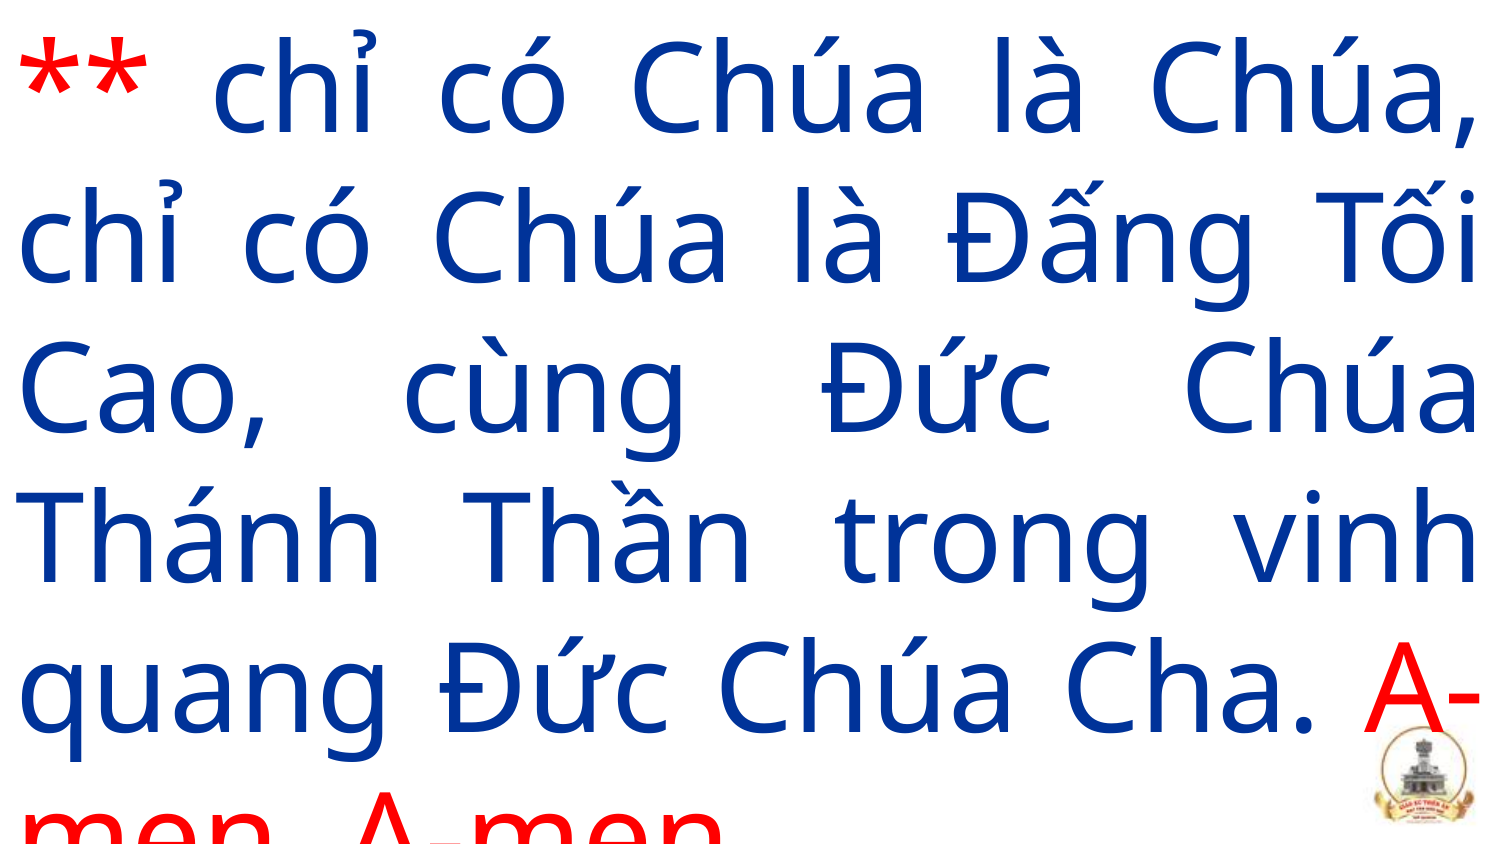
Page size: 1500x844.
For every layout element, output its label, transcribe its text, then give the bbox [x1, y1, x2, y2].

subtitle ** chỉ có Chúa là Chúa, chỉ có Chúa là Đấng Tối Cao, cùng Đức Chúa Thánh Thần trong vinh quang Đức Chúa Cha. A-men. A-men. [0, 0, 1500, 844]
